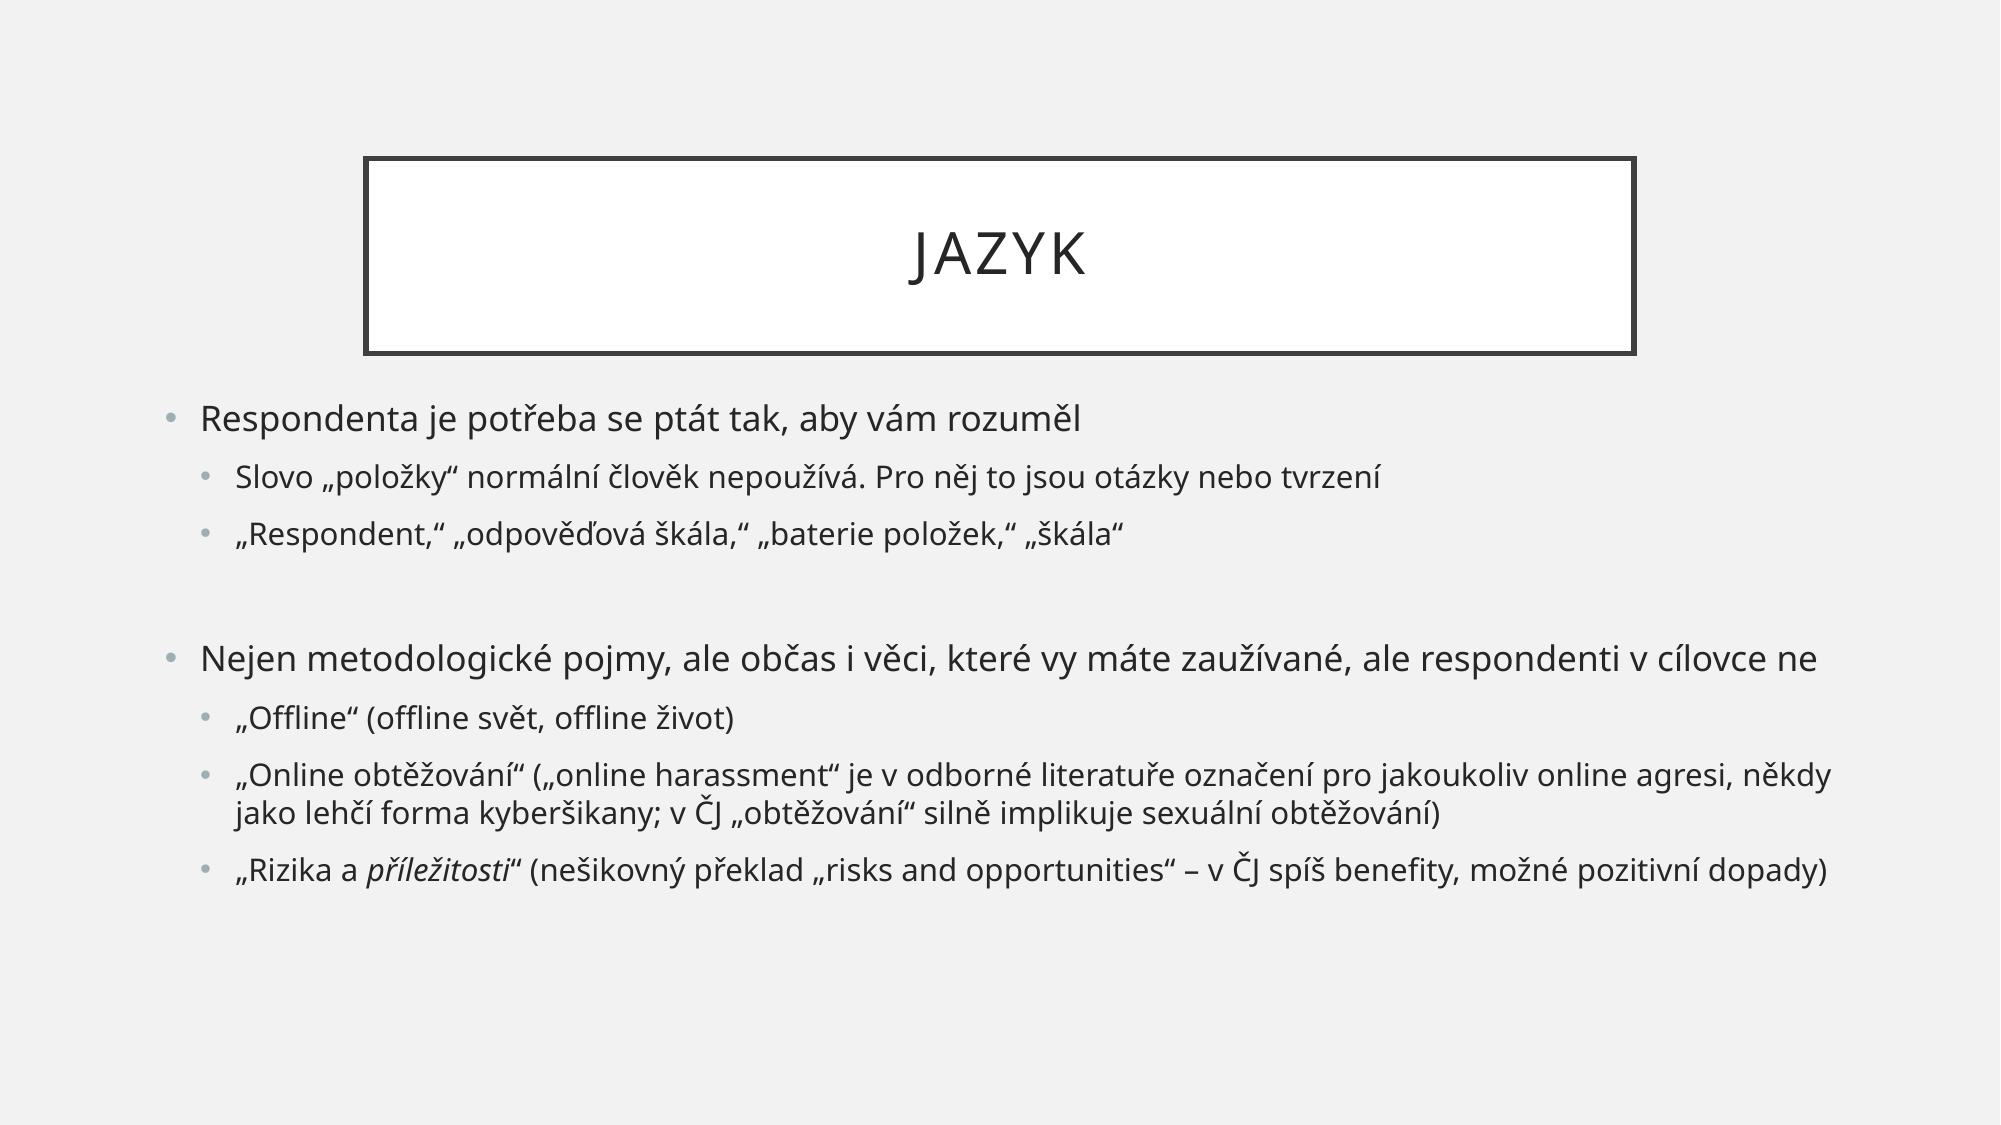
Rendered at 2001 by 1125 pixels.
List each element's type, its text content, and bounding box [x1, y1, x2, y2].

list Respondenta je potřeba se ptát tak, aby vám rozuměl Slovo „položky“ normální člověk nepoužívá. Pro něj to jsou otázky nebo tvrzení „Respondent,“ „odpověďová škála,“ „baterie položek,“ „škála“ Nejen metodologické pojmy, ale občas i věci, které vy máte zaužívané, ale respondenti v cílovce ne „Offline“ (offline svět, offline život) „Online obtěžování“ („online harassment“ je v odborné literatuře označení pro jakoukoliv online agresi, někdy jako lehčí forma kyberšikany; v ČJ „obtěžování“ silně implikuje sexuální obtěžování) „Rizika a příležitosti“ (nešikovný překlad „risks and opportunities“ – v ČJ spíš benefity, možné pozitivní dopady) [149, 388, 1850, 950]
title Jazyk [363, 156, 1637, 356]
